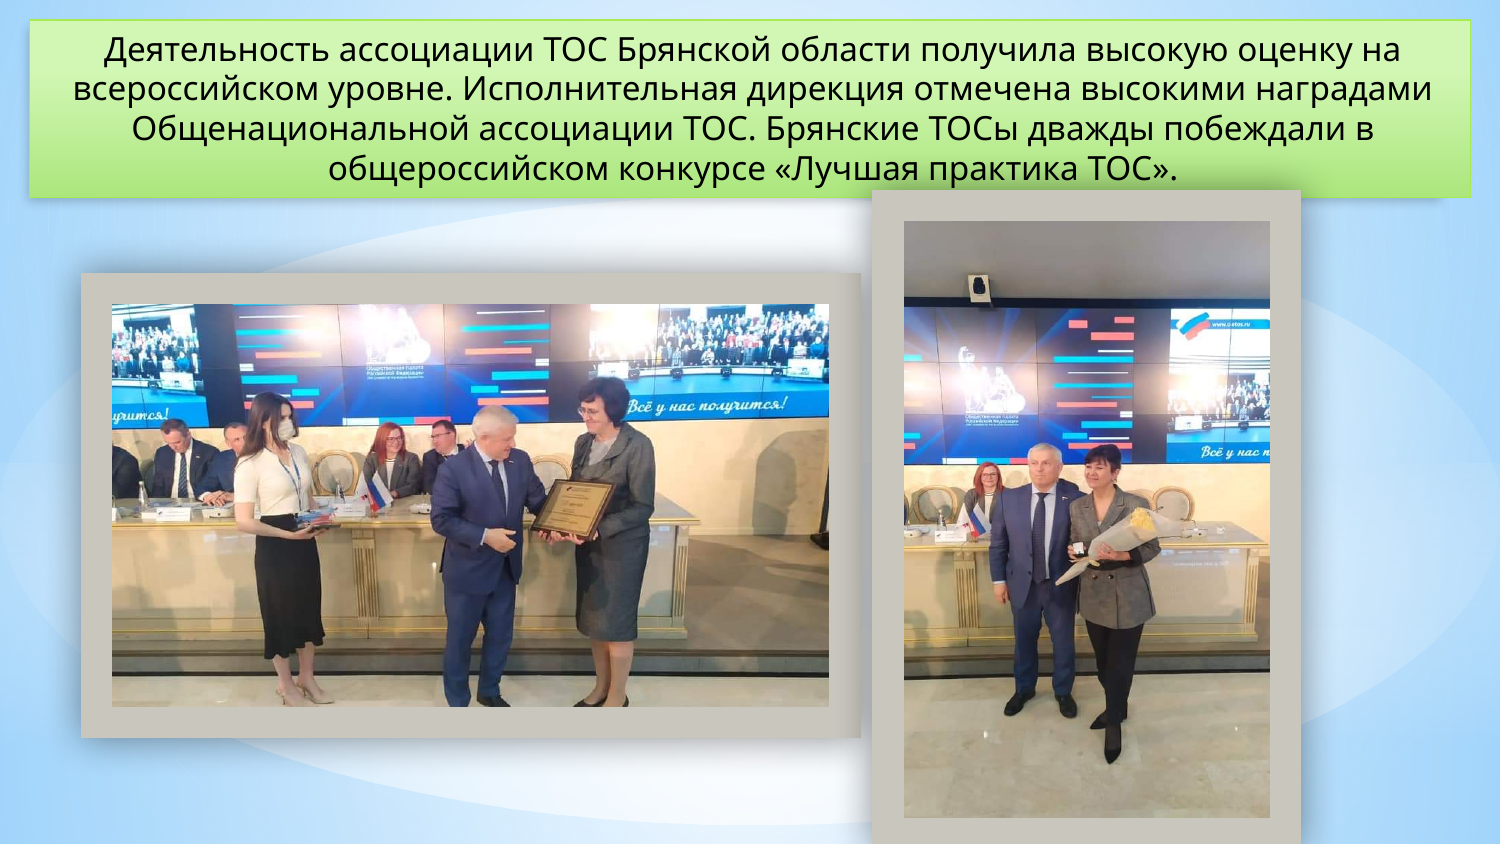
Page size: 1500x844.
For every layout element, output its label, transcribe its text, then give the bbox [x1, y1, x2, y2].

picture [903, 220, 1270, 819]
picture [111, 303, 830, 708]
list Деятельность ассоциации ТОС Брянской области получила высокую оценку на всероссийском уровне. Исполнительная дирекция отмечена высокими наградами Общенациональной ассоциации ТОС. Брянские ТОСы дважды побеждали в общероссийском конкурсе «Лучшая практика ТОС». [29, 19, 1471, 198]
